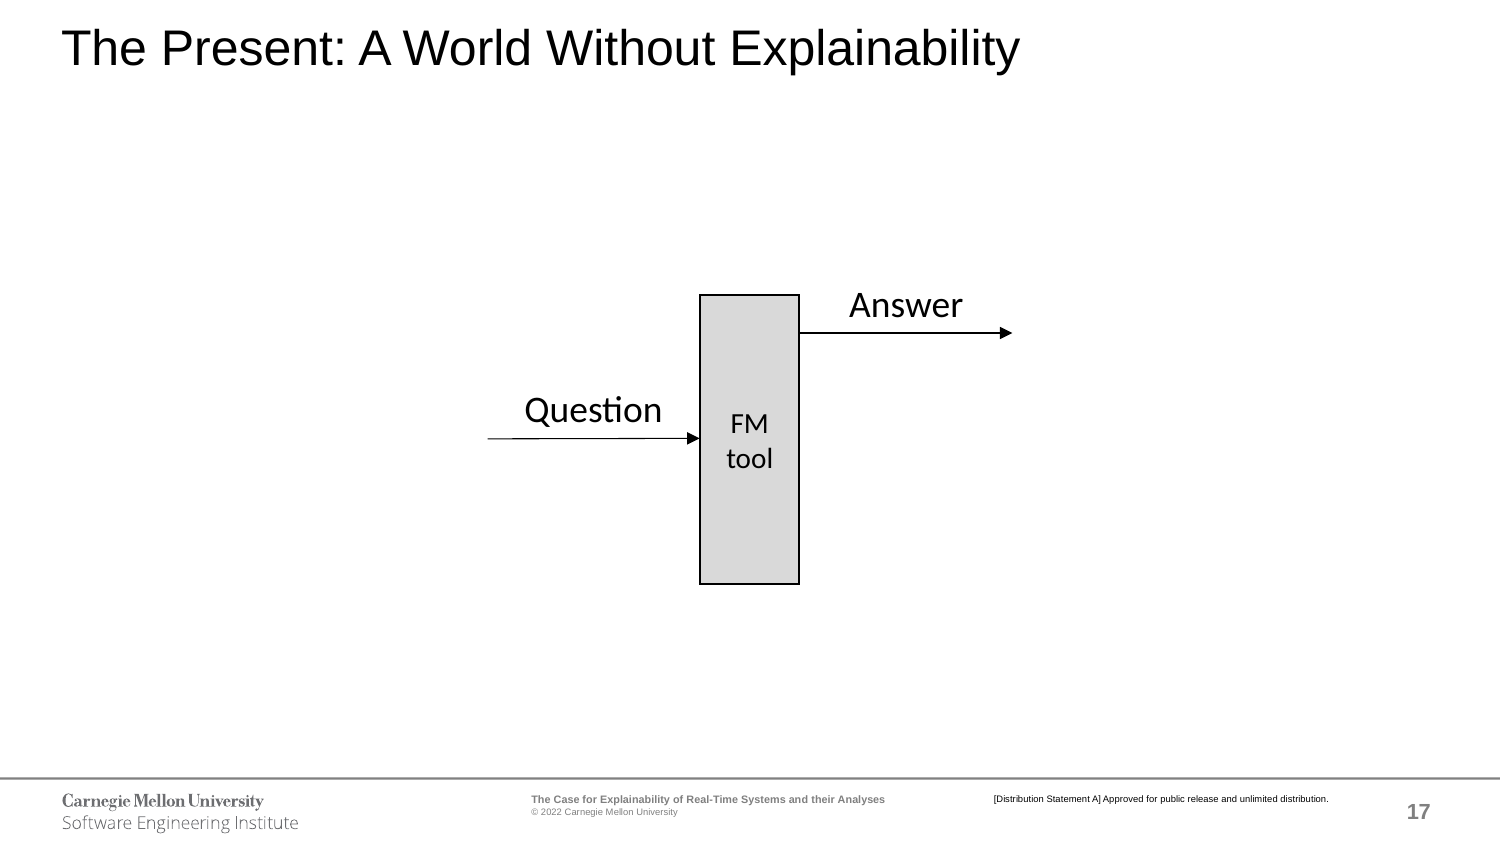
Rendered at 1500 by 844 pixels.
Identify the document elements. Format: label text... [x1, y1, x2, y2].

text_box FM tool [699, 294, 800, 585]
text_box Question [487, 377, 700, 438]
text_box Answer [800, 272, 1013, 332]
text_box The Present: A World Without Explainability [46, 14, 1434, 84]
